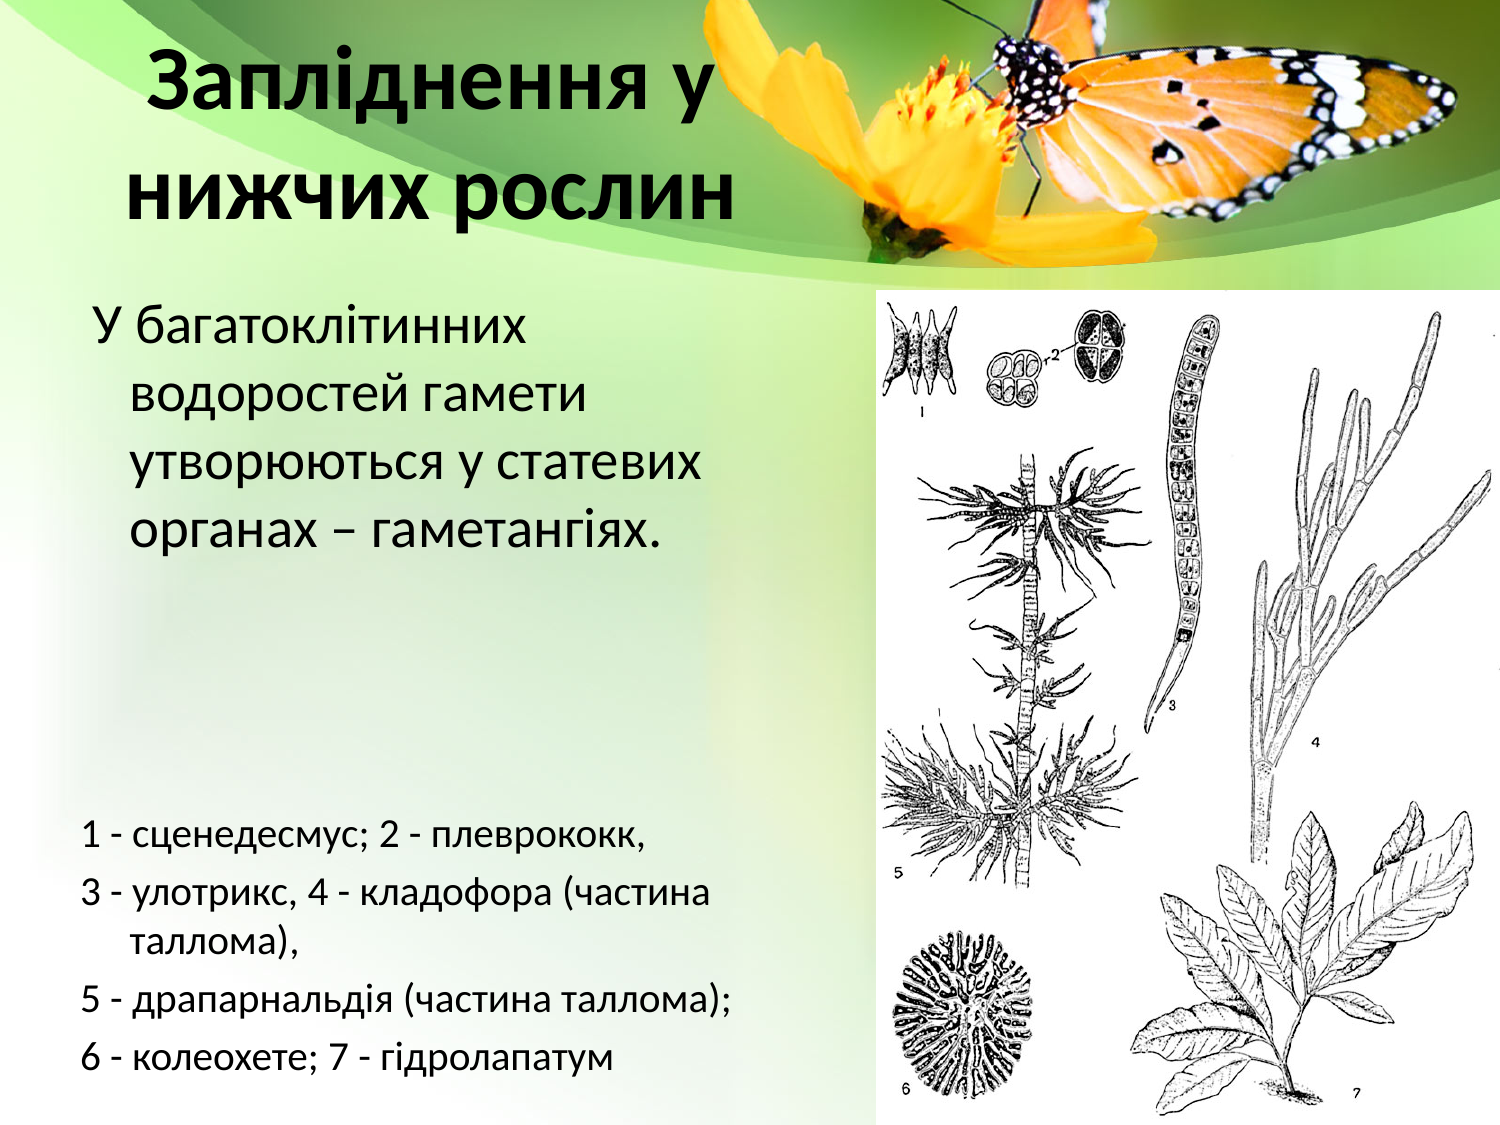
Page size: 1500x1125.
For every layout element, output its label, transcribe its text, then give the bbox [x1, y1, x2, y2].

list У багатоклітинних водоростей гамети утворюються у статевих органах – гаметангіях. 1 - сценедесмус; 2 - плеврококк, 3 - улотрикс, 4 - кладофора (частина таллома), 5 - драпарнальдія (частина таллома); 6 - колеохете; 7 - гідролапатум [64, 278, 813, 1094]
picture [0, 0, 1500, 1125]
title Запліднення у нижчих рослин [29, 0, 833, 256]
